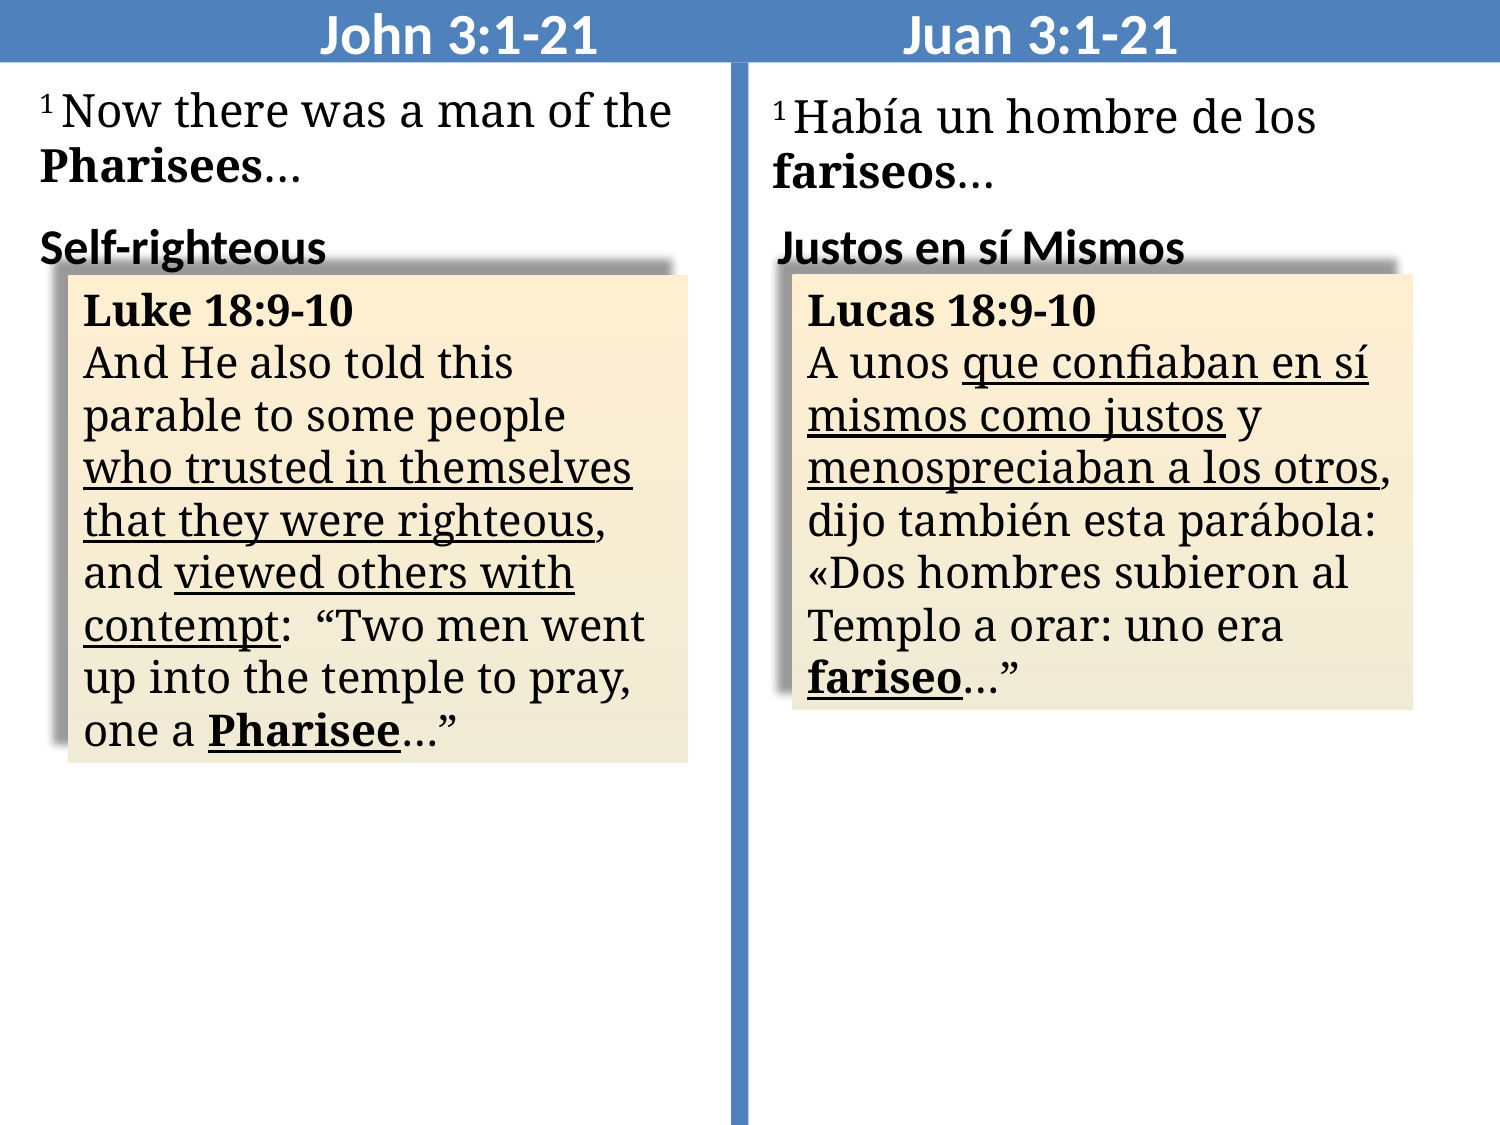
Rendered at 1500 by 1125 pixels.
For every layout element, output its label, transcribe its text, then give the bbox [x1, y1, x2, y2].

text_box John 3:1-21 Juan 3:1-21 [0, 0, 1500, 64]
text_box 1 Now there was a man of the Pharisees… [24, 74, 729, 199]
text_box [729, 60, 751, 1125]
text_box Justos en sí Mismos [762, 206, 1413, 282]
text_box Self-righteous [24, 206, 675, 282]
text_box Lucas 18:9-10 A unos que confiaban en sí mismos como justos y menospreciaban a los otros, dijo también esta parábola: «Dos hombres subieron al Templo a orar: uno era fariseo…” [792, 274, 1413, 710]
text_box 1 Había un hombre de los fariseos… [757, 80, 1400, 206]
text_box Luke 18:9-10 And He also told this parable to some people who trusted in themselves that they were righteous, and viewed others with contempt: “Two men went up into the temple to pray, one a Pharisee…” [68, 275, 689, 763]
